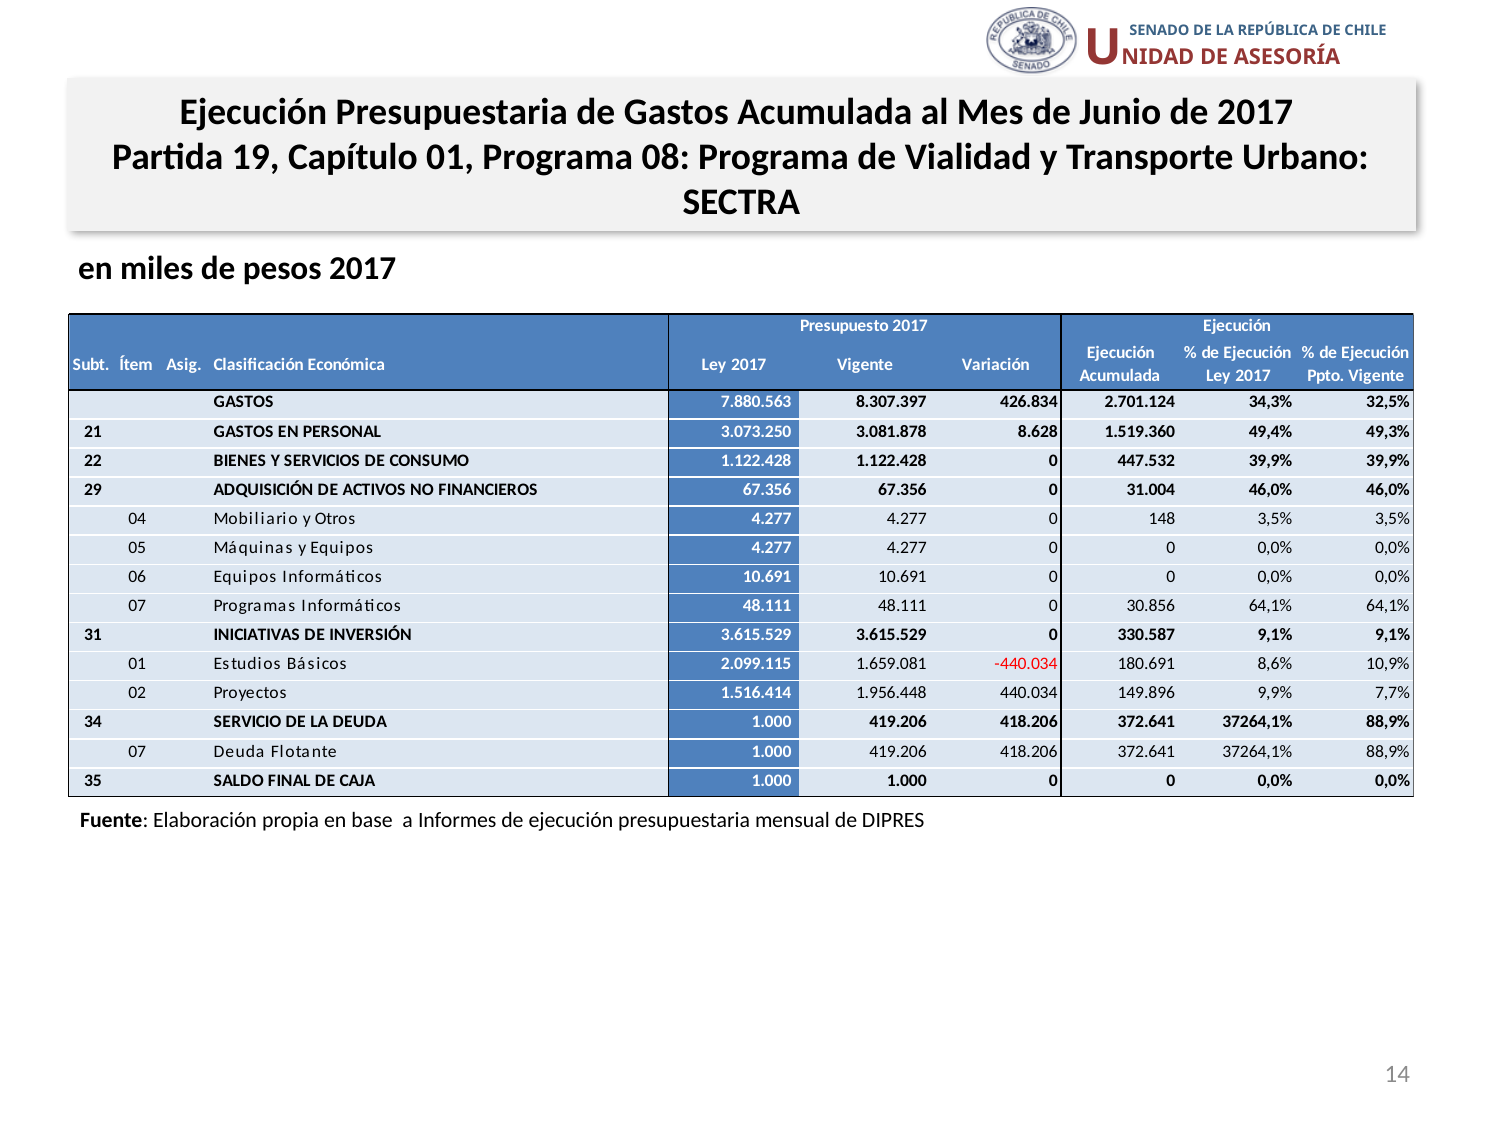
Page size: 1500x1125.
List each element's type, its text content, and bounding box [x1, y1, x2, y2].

picture [67, 313, 1416, 799]
text_box en miles de pesos 2017 [63, 238, 1414, 314]
text_box Ejecución Presupuestaria de Gastos Acumulada al Mes de Junio de 2017 Partida 19, Capítulo 01, Programa 08: Programa de Vialidad y Transporte Urbano: SECTRA [67, 78, 1415, 230]
picture [986, 7, 1079, 76]
footer Fuente: Elaboración propia en base a Informes de ejecución presupuestaria mensual de DIPRES [65, 797, 1445, 858]
slide_number 14 [1074, 1042, 1425, 1103]
